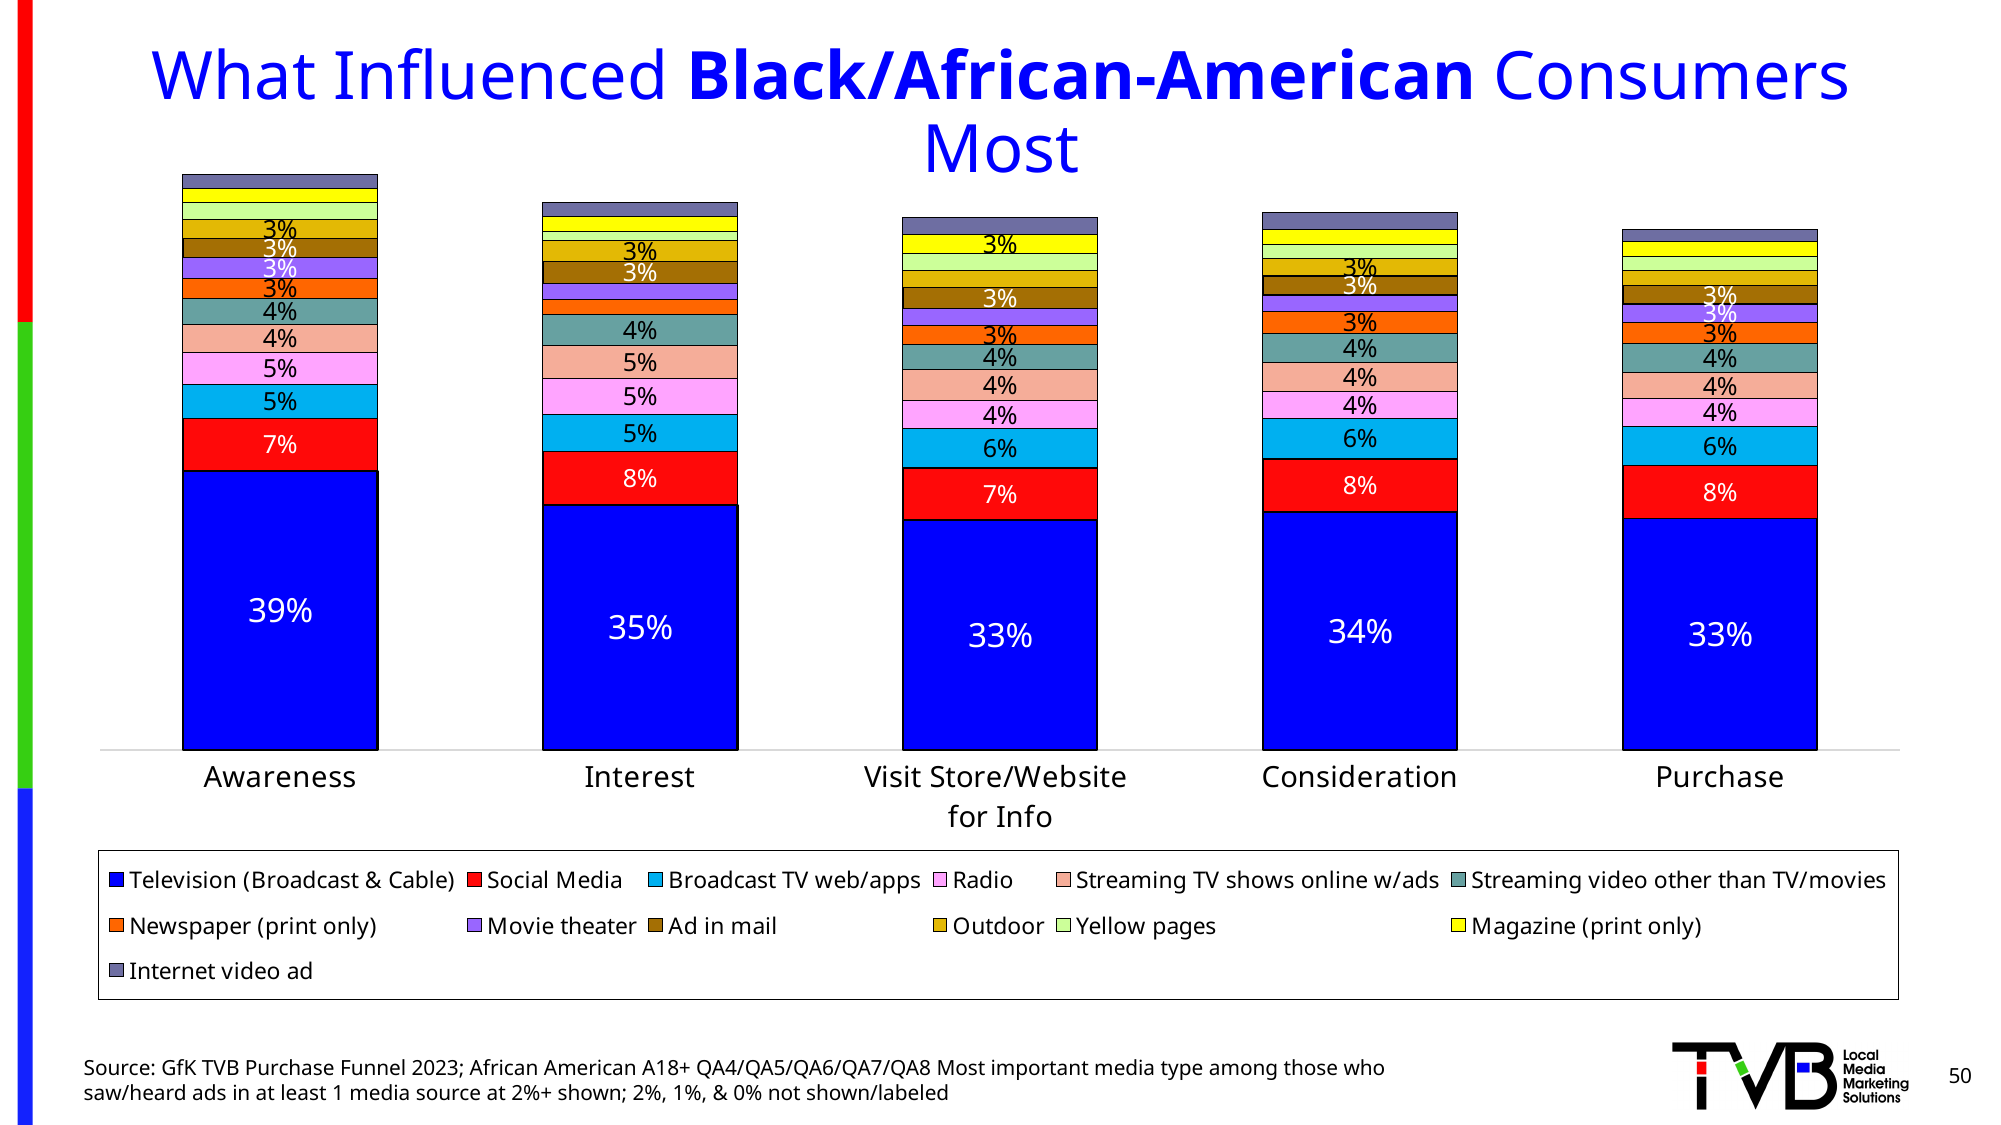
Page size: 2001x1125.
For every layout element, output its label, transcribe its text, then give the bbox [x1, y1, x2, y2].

chart [85, 74, 1949, 1013]
title What Influenced Black/African-American Consumers Most [70, 35, 1933, 123]
slide_number 50 [1824, 1046, 1988, 1107]
picture [1672, 1042, 1909, 1110]
text_box Source: GfK TVB Purchase Funnel 2023; African American A18+ QA4/QA5/QA6/QA7/QA8 Most important media type among those who saw/heard ads in at least 1 media source at 2%+ shown; 2%, 1%, & 0% not shown/labeled [68, 1047, 1487, 1113]
